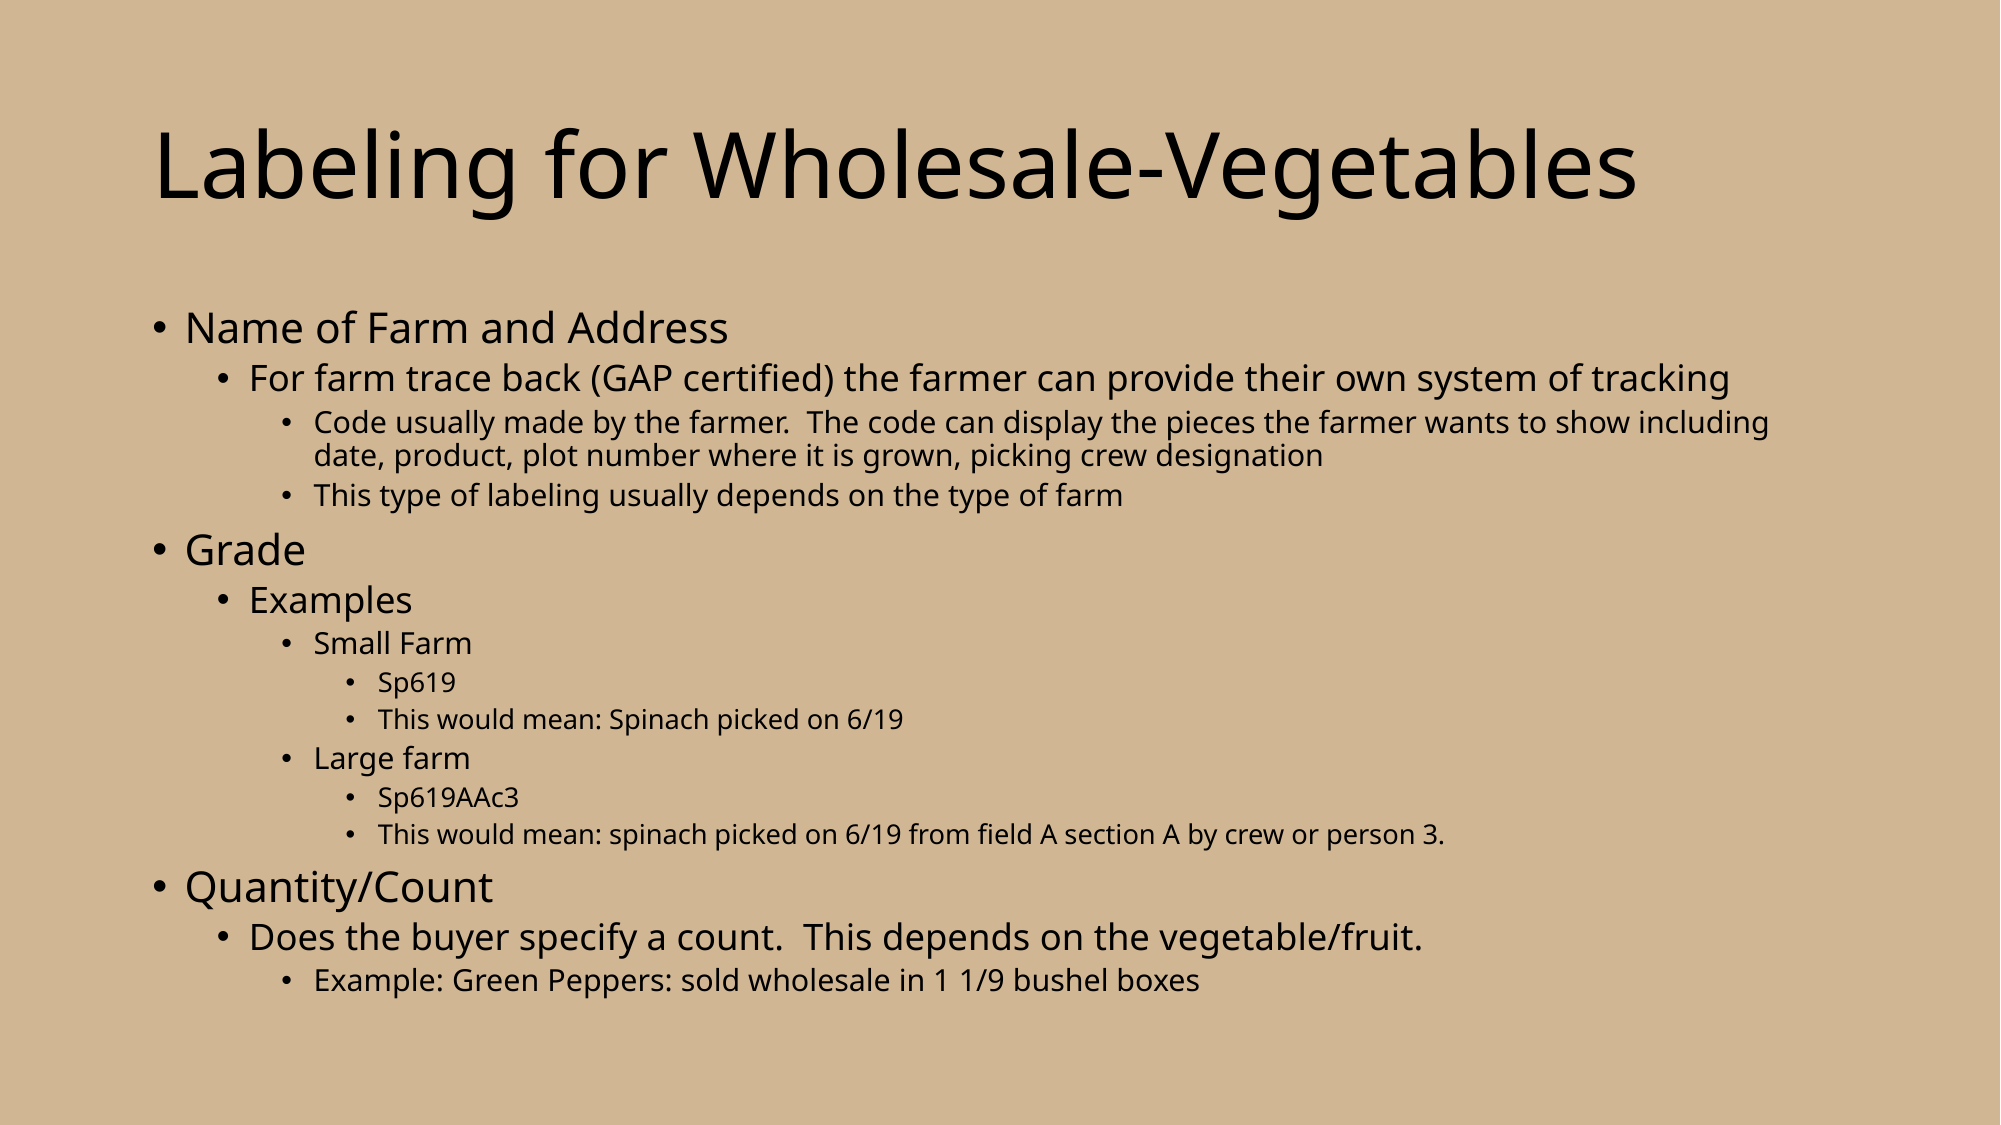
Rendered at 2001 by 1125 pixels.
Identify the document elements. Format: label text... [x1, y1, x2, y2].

list Name of Farm and Address For farm trace back (GAP certified) the farmer can provide their own system of tracking Code usually made by the farmer. The code can display the pieces the farmer wants to show including date, product, plot number where it is grown, picking crew designation This type of labeling usually depends on the type of farm Grade Examples Small Farm Sp619 This would mean: Spinach picked on 6/19 Large farm Sp619AAc3 This would mean: spinach picked on 6/19 from field A section A by crew or person 3. Quantity/Count Does the buyer specify a count. This depends on the vegetable/fruit. Example: Green Peppers: sold wholesale in 1 1/9 bushel boxes [137, 299, 1863, 1014]
title Labeling for Wholesale-Vegetables [137, 59, 1863, 278]
